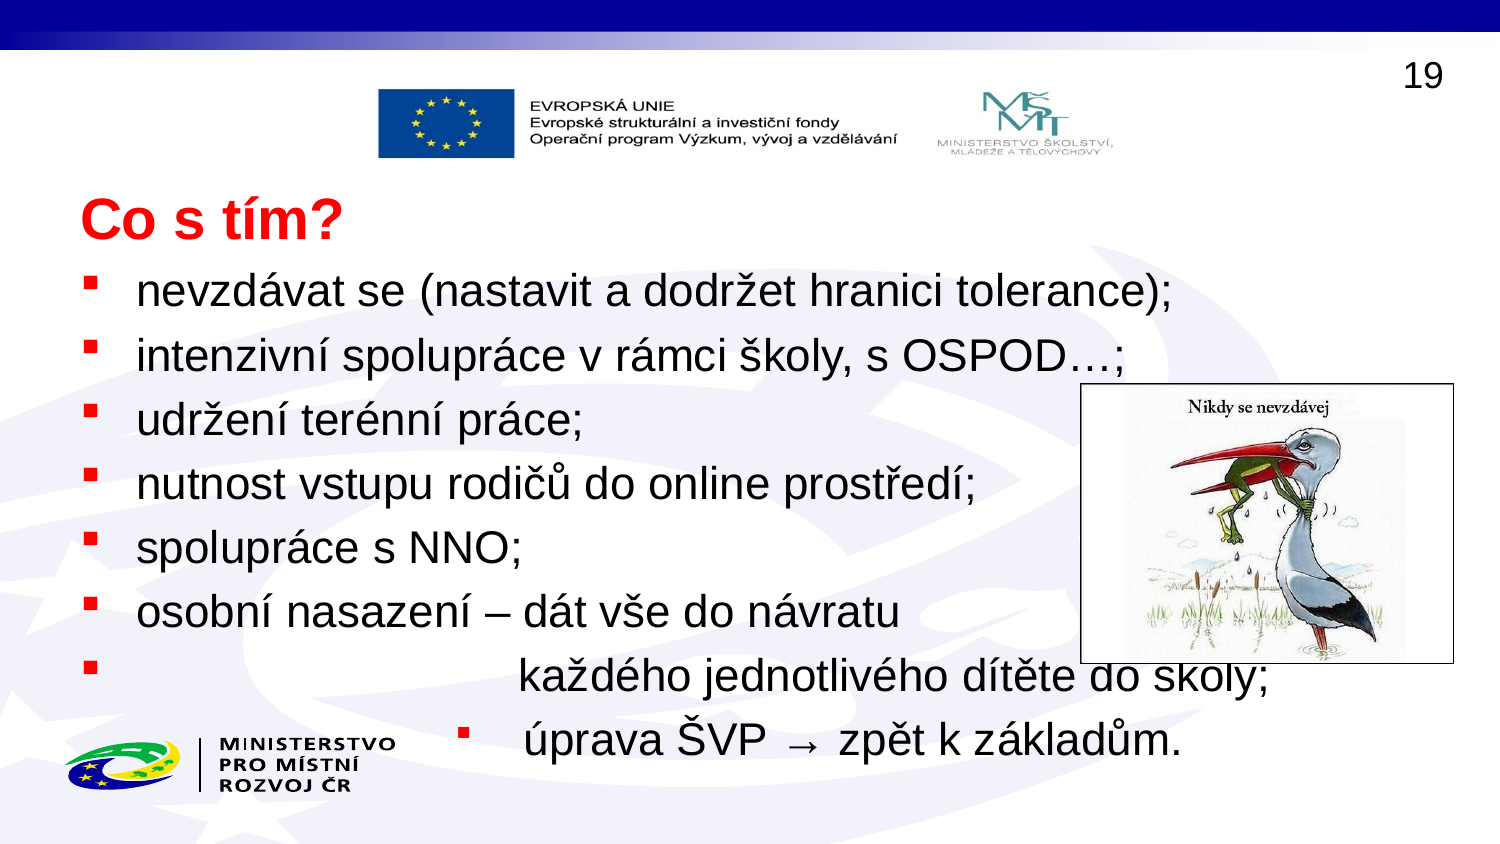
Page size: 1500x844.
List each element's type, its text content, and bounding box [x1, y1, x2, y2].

text_box 19 [1387, 43, 1477, 104]
picture [332, 54, 1158, 173]
picture [1080, 383, 1455, 664]
title Co s tím? [64, 173, 1425, 236]
list nevzdávat se (nastavit a dodržet hranici tolerance); intenzivní spolupráce v rámci školy, s OSPOD…; udržení terénní práce; nutnost vstupu rodičů do online prostředí; spolupráce s NNO; osobní nasazení – dát vše do návratu každého jednotlivého dítěte do školy; úprava ŠVP → zpět k základům. [64, 253, 1425, 794]
